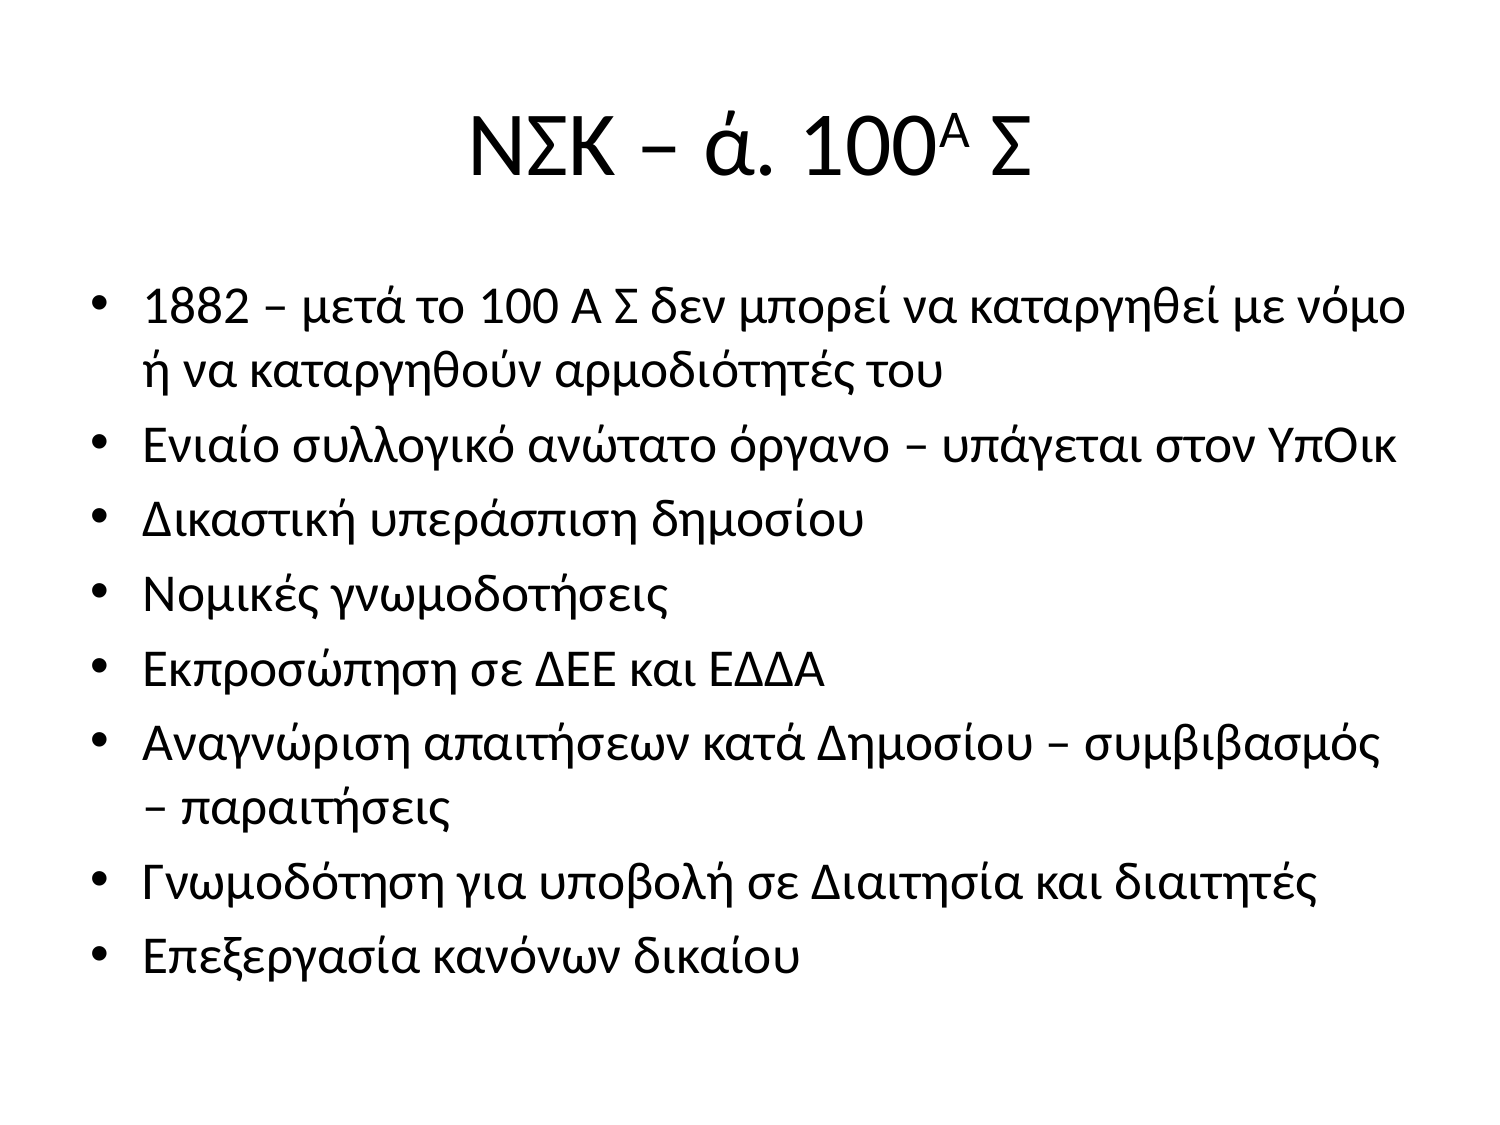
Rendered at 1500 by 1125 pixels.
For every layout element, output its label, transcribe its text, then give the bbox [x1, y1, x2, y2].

title ΝΣΚ – ά. 100Α Σ [75, 45, 1425, 233]
list 1882 – μετά το 100 Α Σ δεν μπορεί να καταργηθεί με νόμο ή να καταργηθούν αρμοδιότητές του Ενιαίο συλλογικό ανώτατο όργανο – υπάγεται στον ΥπΟικ Δικαστική υπεράσπιση δημοσίου Νομικές γνωμοδοτήσεις Εκπροσώπηση σε ΔΕΕ και ΕΔΔΑ Αναγνώριση απαιτήσεων κατά Δημοσίου – συμβιβασμός – παραιτήσεις Γνωμοδότηση για υποβολή σε Διαιτησία και διαιτητές Επεξεργασία κανόνων δικαίου [75, 262, 1425, 1005]
